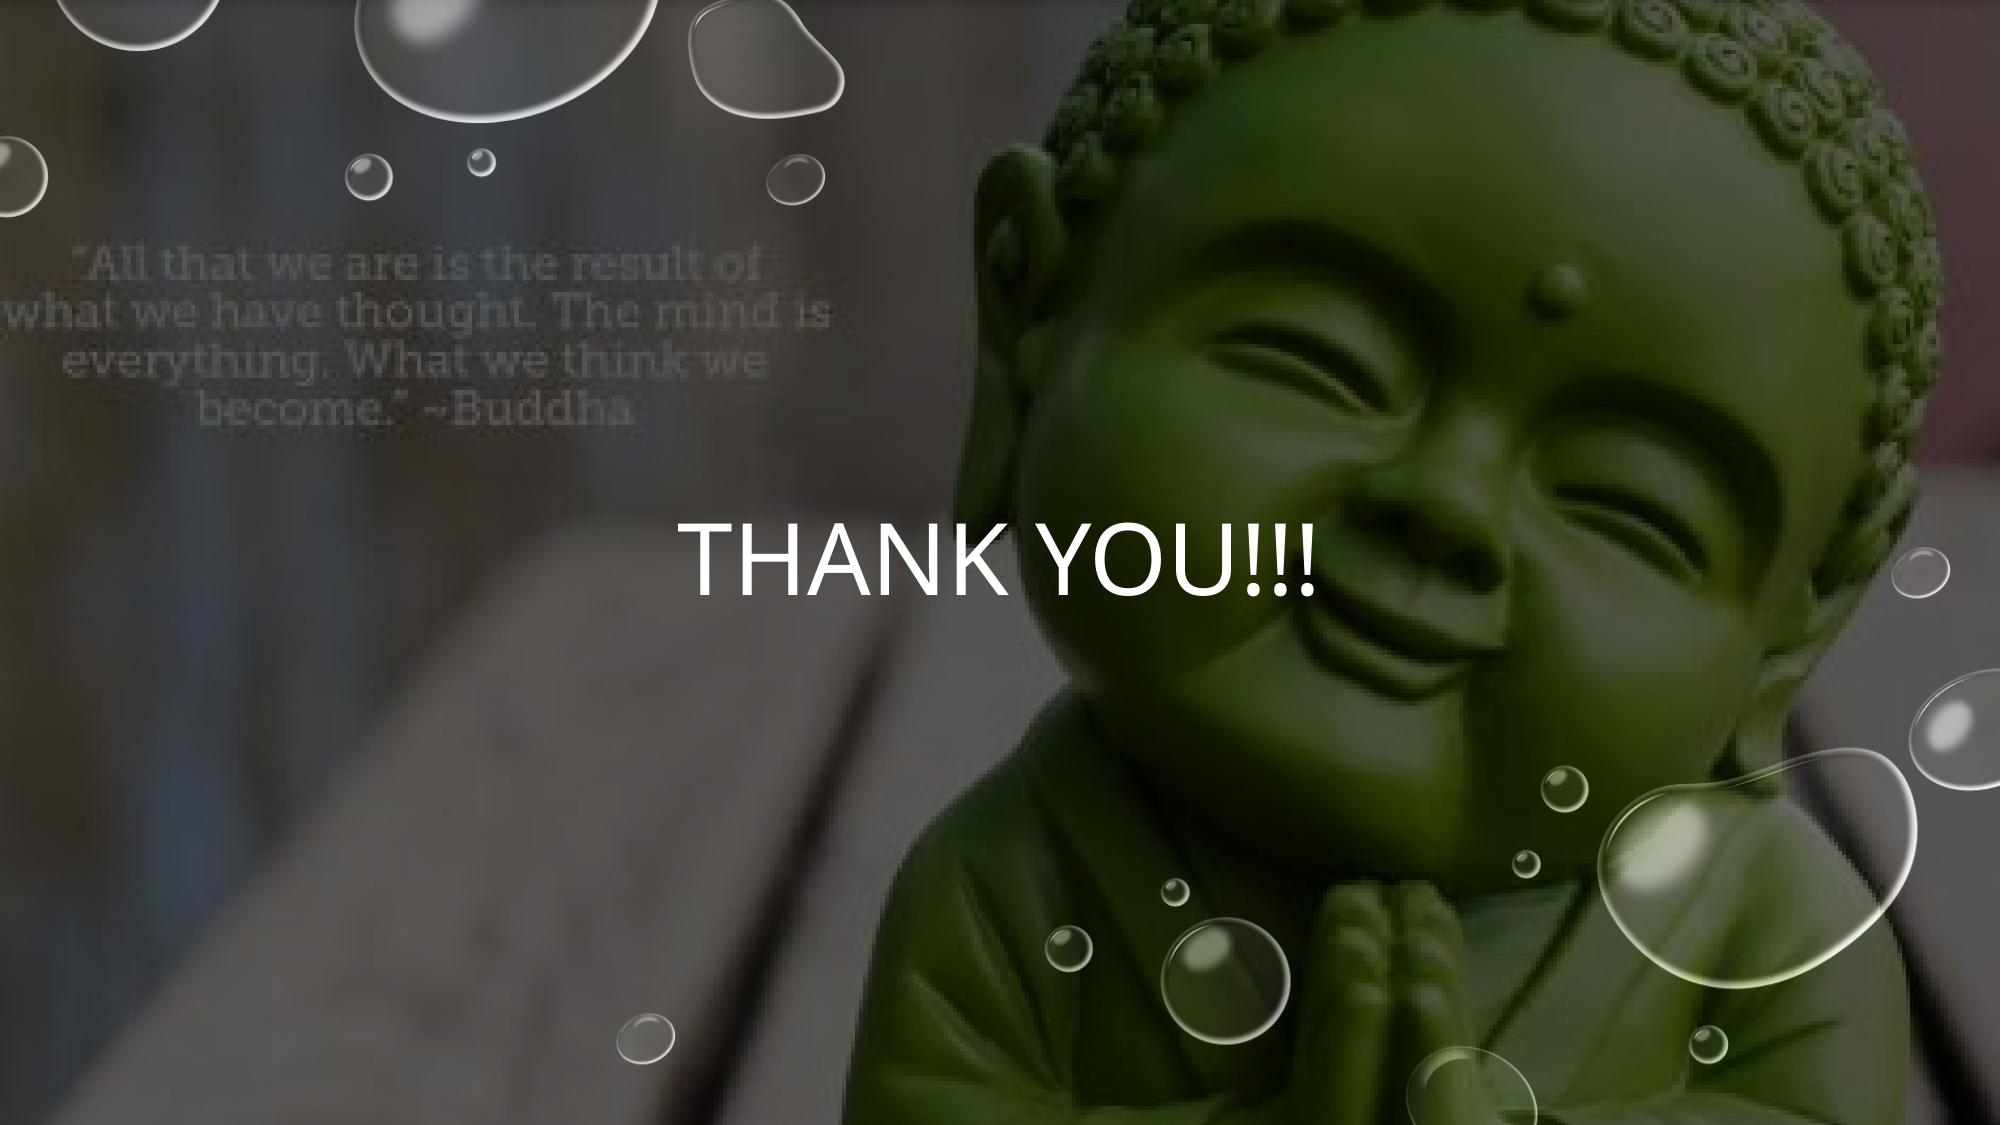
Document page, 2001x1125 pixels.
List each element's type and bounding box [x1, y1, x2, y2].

list [0, 0, 2000, 1125]
